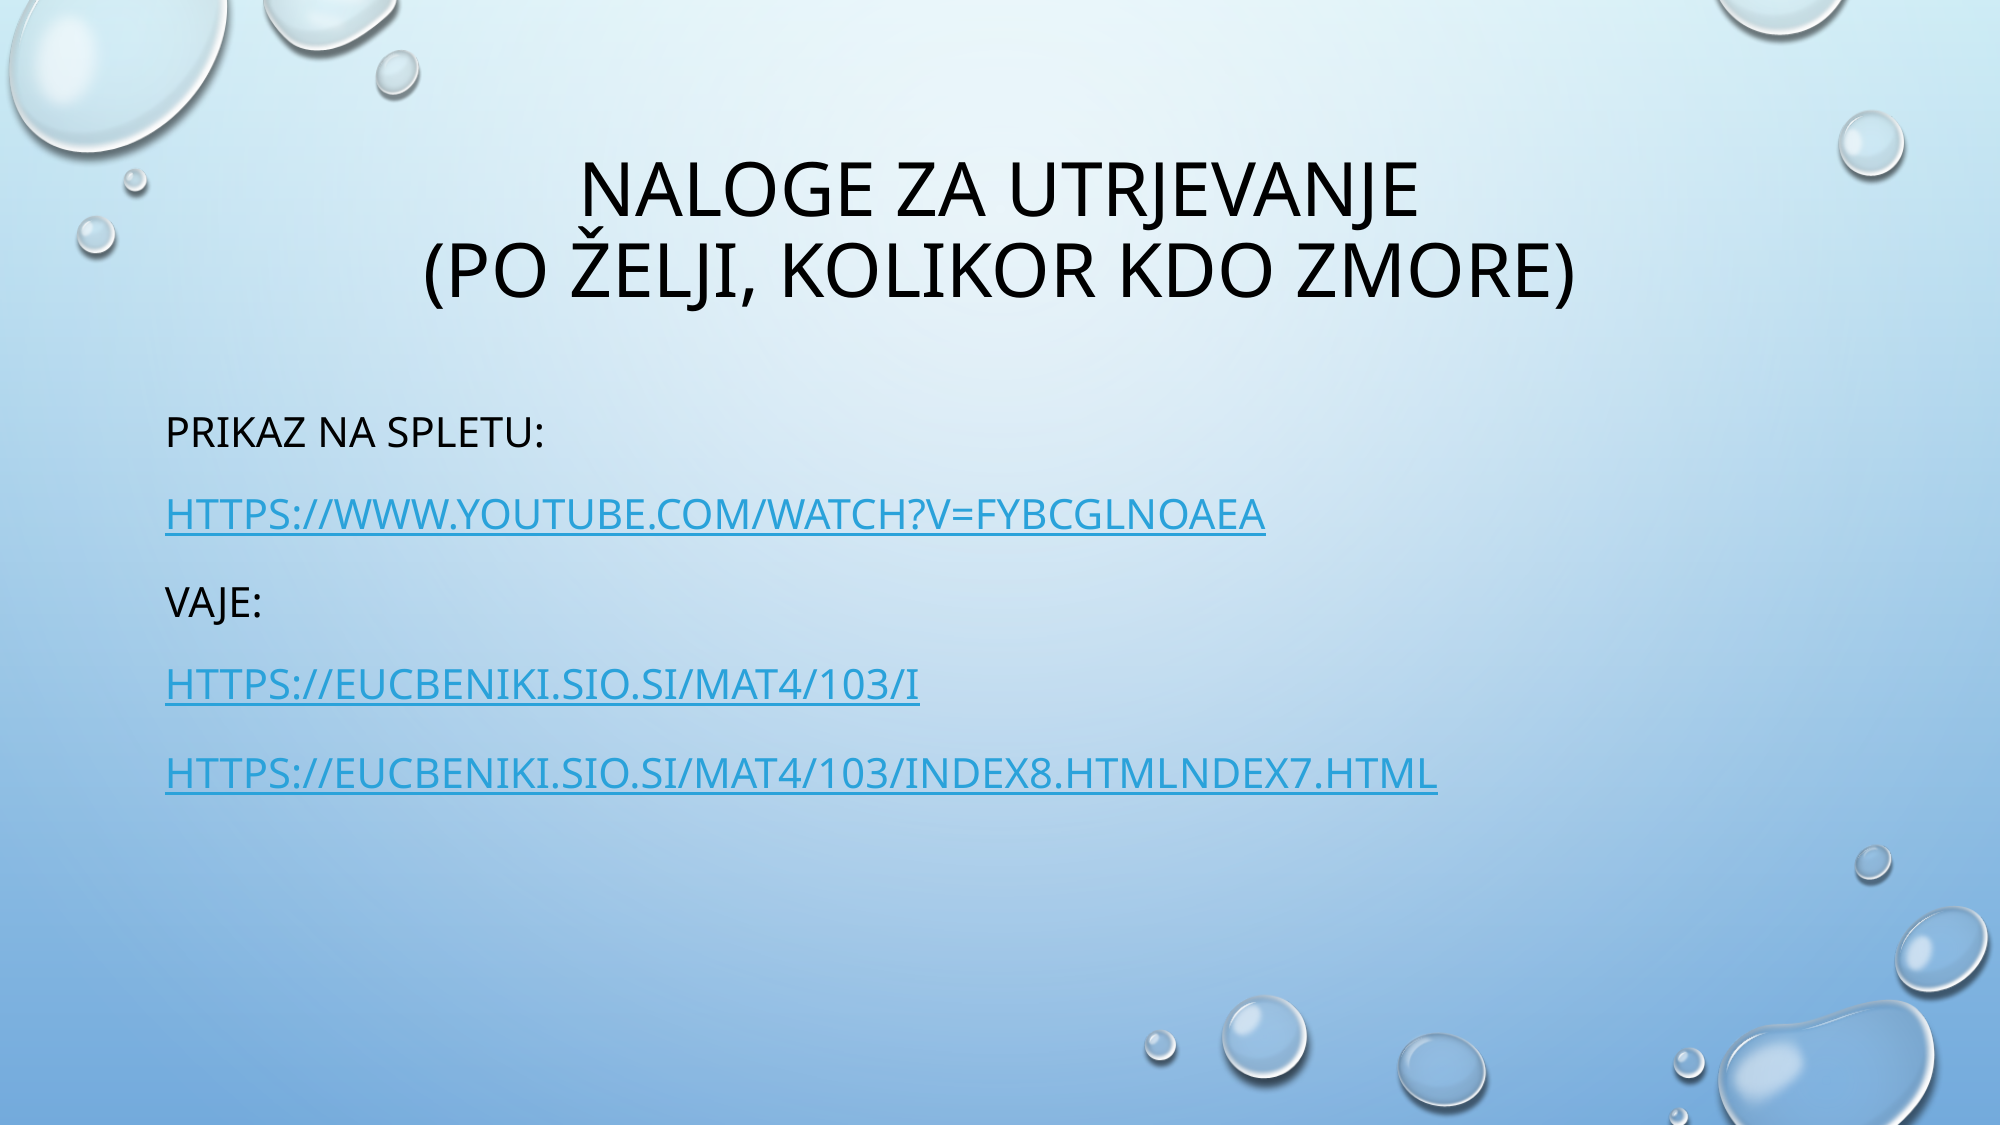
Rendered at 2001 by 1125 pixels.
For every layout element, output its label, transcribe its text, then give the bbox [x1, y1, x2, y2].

picture [0, 0, 2000, 1125]
list PRIKAZ NA SPLETU: https://www.youtube.com/watch?v=fybcglnOAeA VAJE: https://eucbeniki.sio.si/mat4/103/i https://eucbeniki.sio.si/mat4/103/index8.htmlndex7.html [149, 388, 1850, 950]
title NALOGE ZA UTRJEVANJE (po želji, kolikor kdo zmore) [149, 101, 1851, 364]
